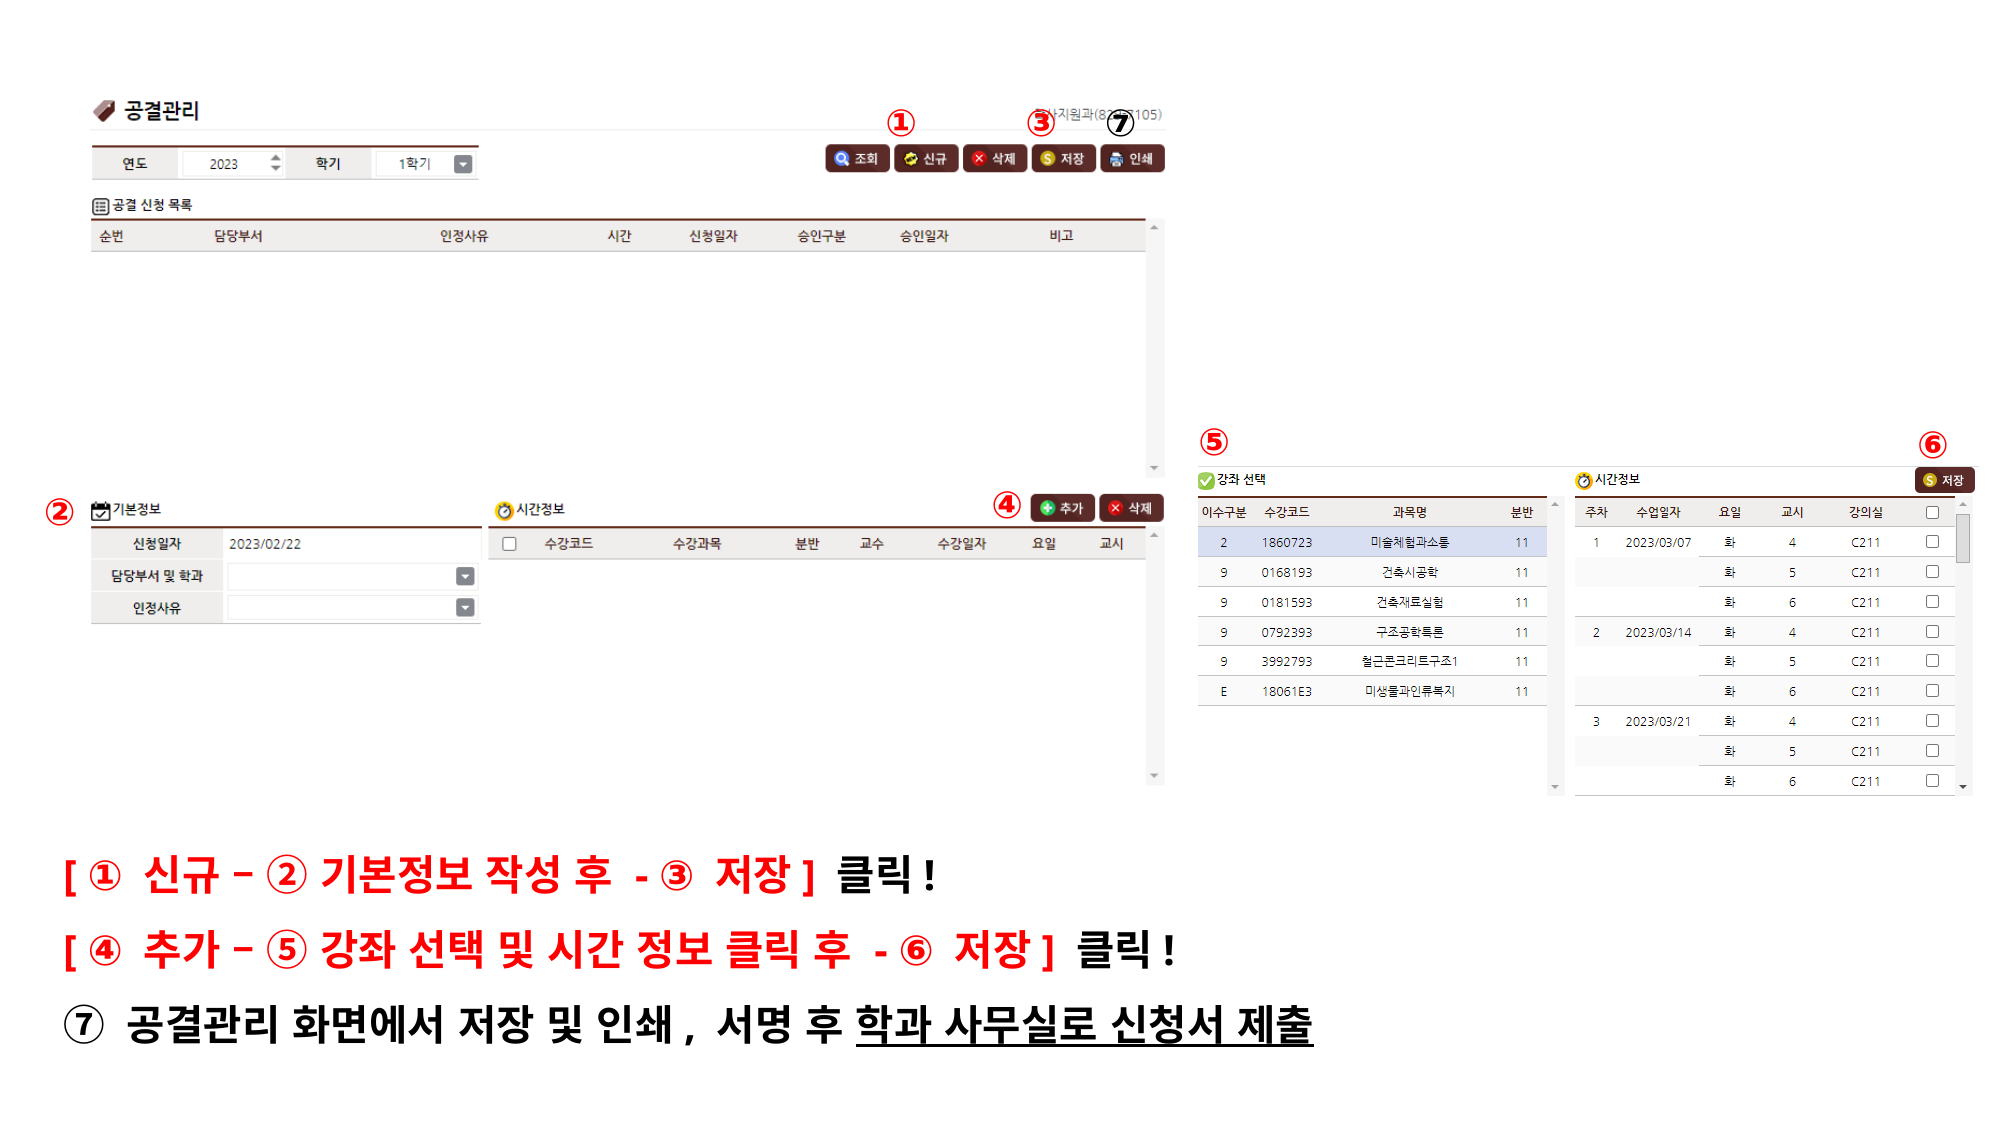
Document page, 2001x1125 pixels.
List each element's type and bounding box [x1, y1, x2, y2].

text_box [25, 69, 1979, 1060]
